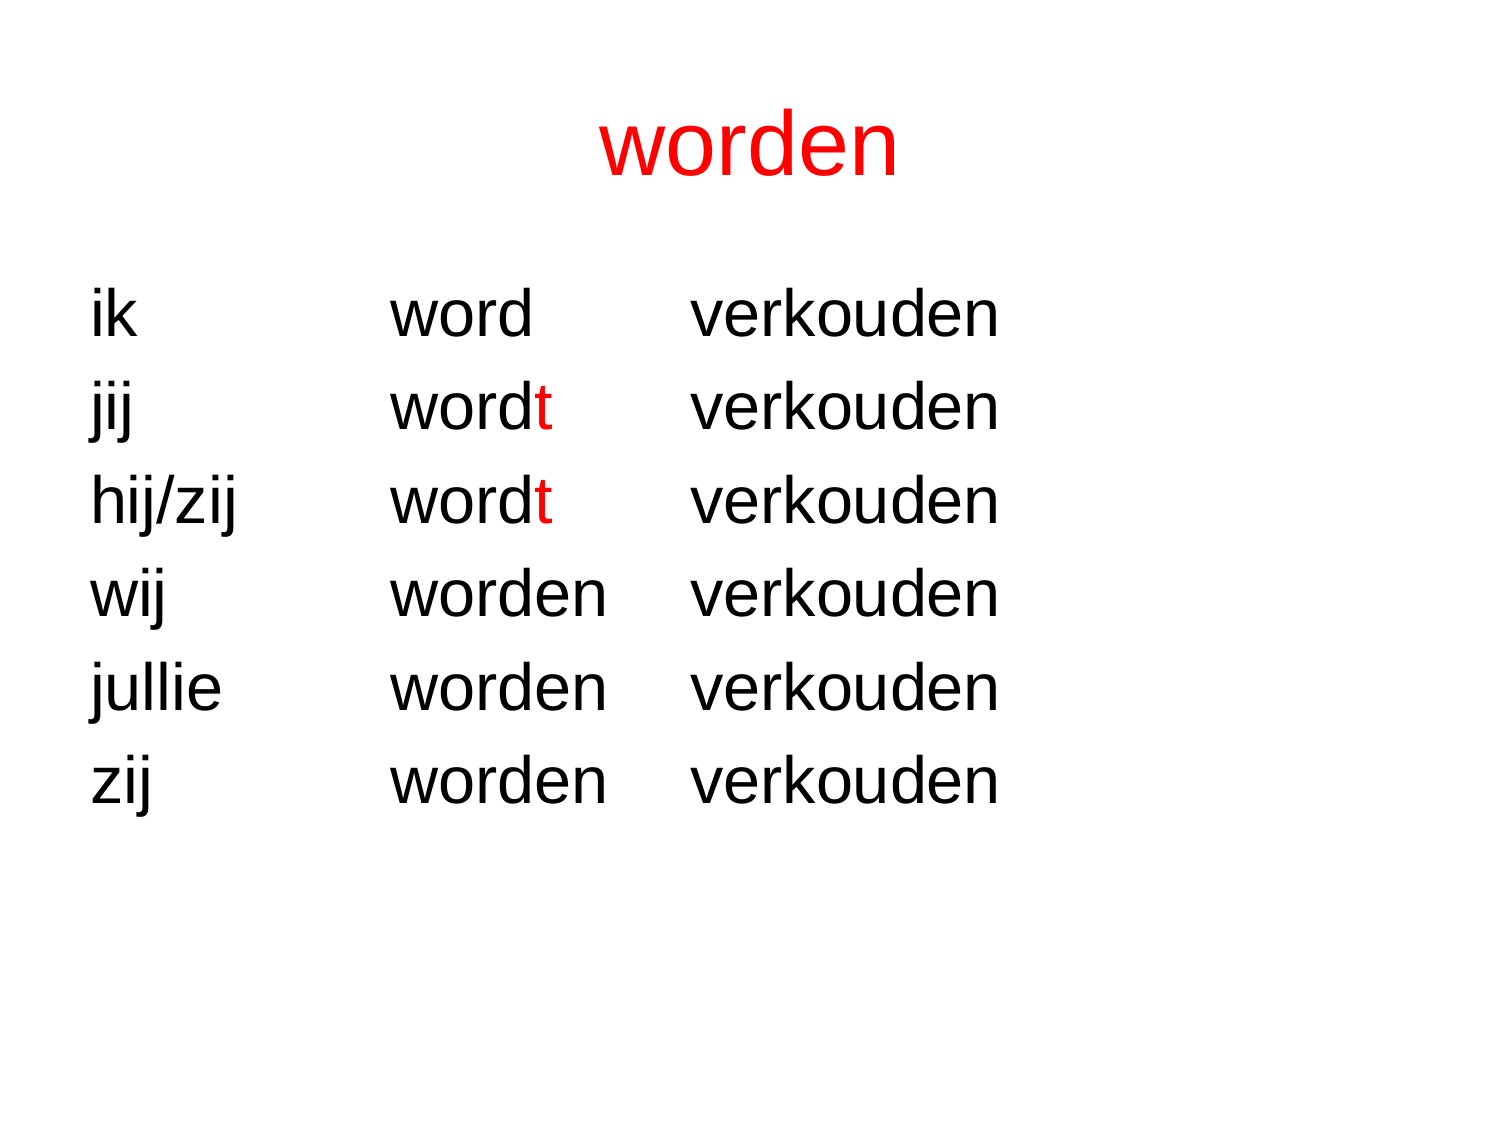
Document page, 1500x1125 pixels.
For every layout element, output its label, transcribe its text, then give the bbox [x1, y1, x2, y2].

list ik word verkouden jij wordt verkouden hij/zij wordt verkouden wij worden verkouden jullie worden verkouden zij worden verkouden [74, 262, 1426, 1006]
title worden [74, 44, 1426, 233]
